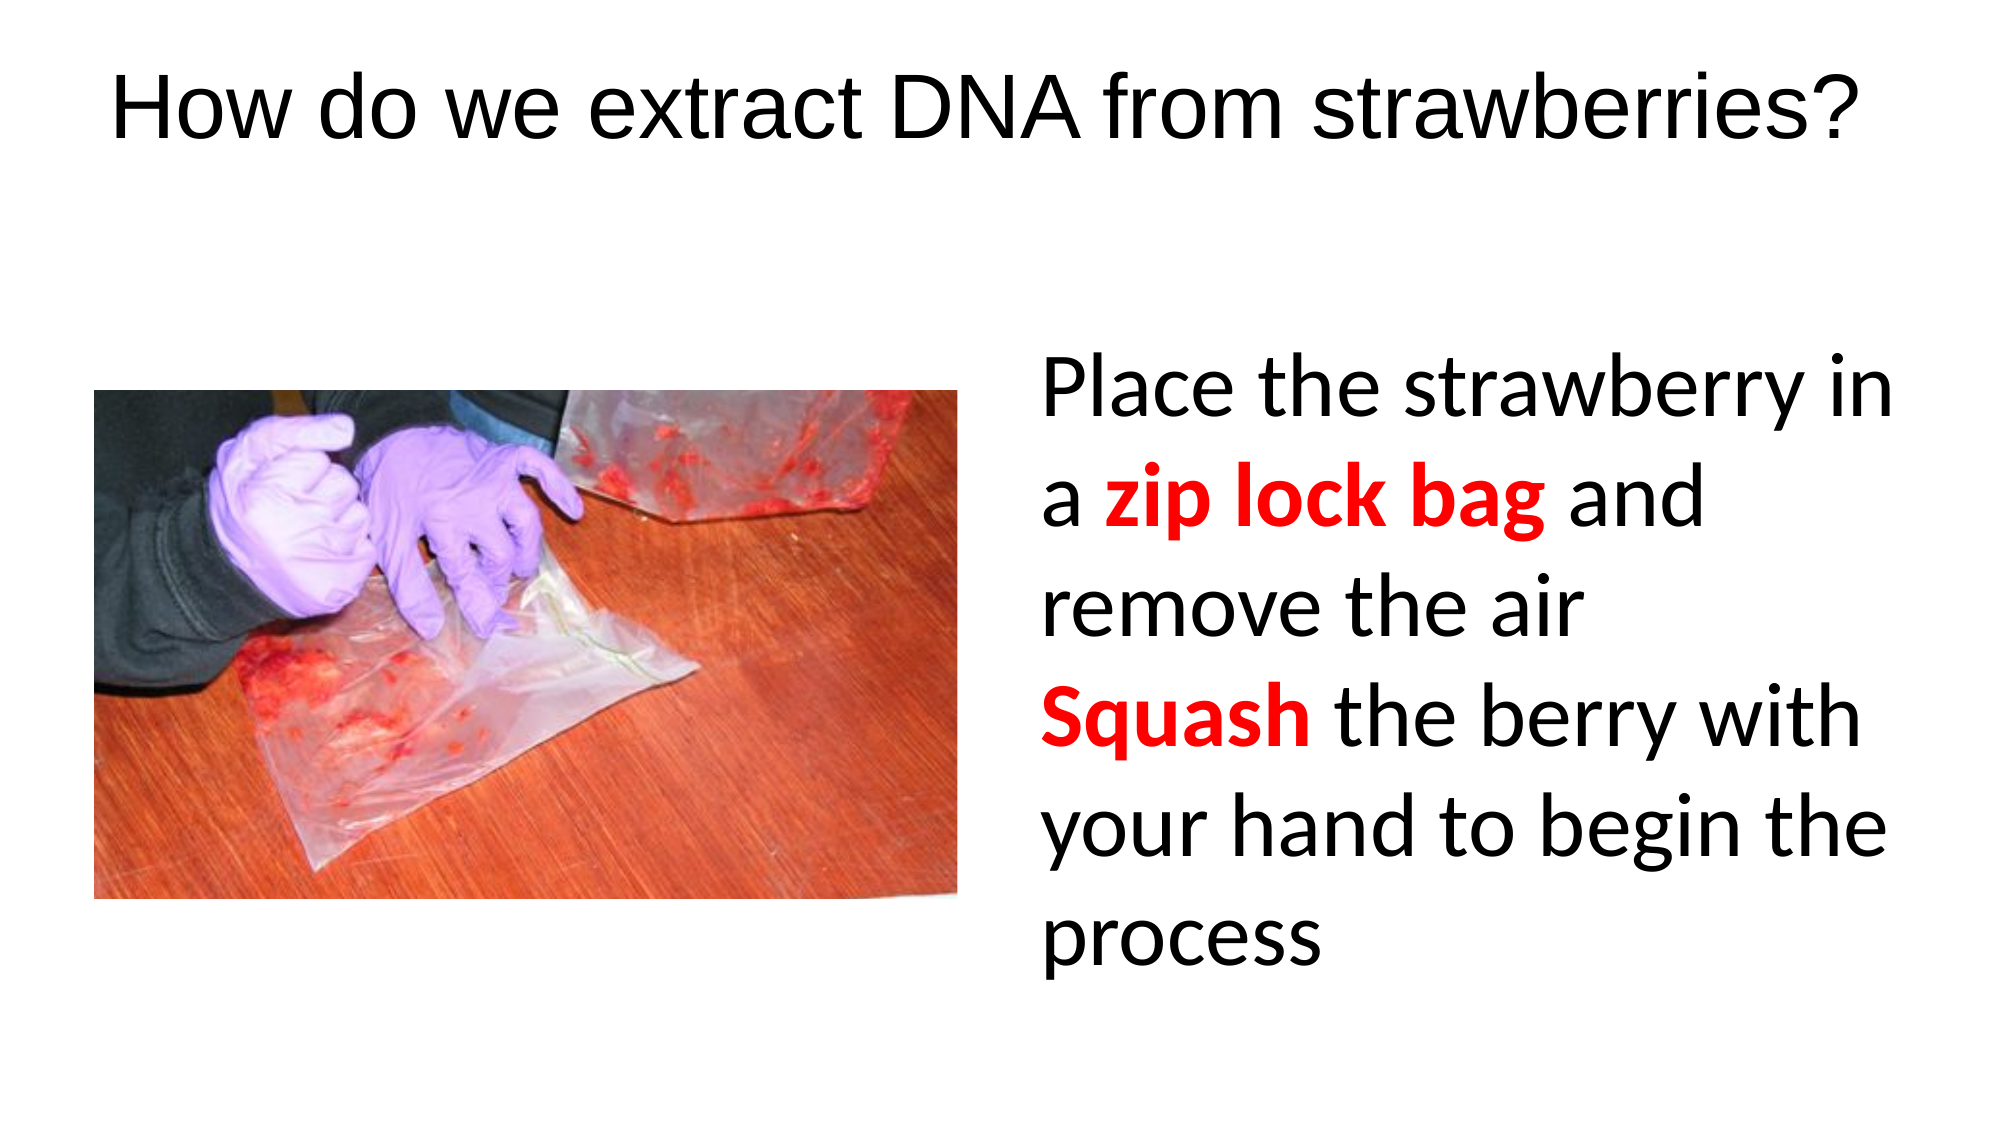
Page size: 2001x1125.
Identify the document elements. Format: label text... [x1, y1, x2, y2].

title How do we extract DNA from strawberries? [94, 0, 2000, 218]
text_box Place the strawberry in a zip lock bag and remove the air Squash the berry with your hand to begin the process [1025, 317, 1952, 992]
picture [94, 390, 958, 899]
